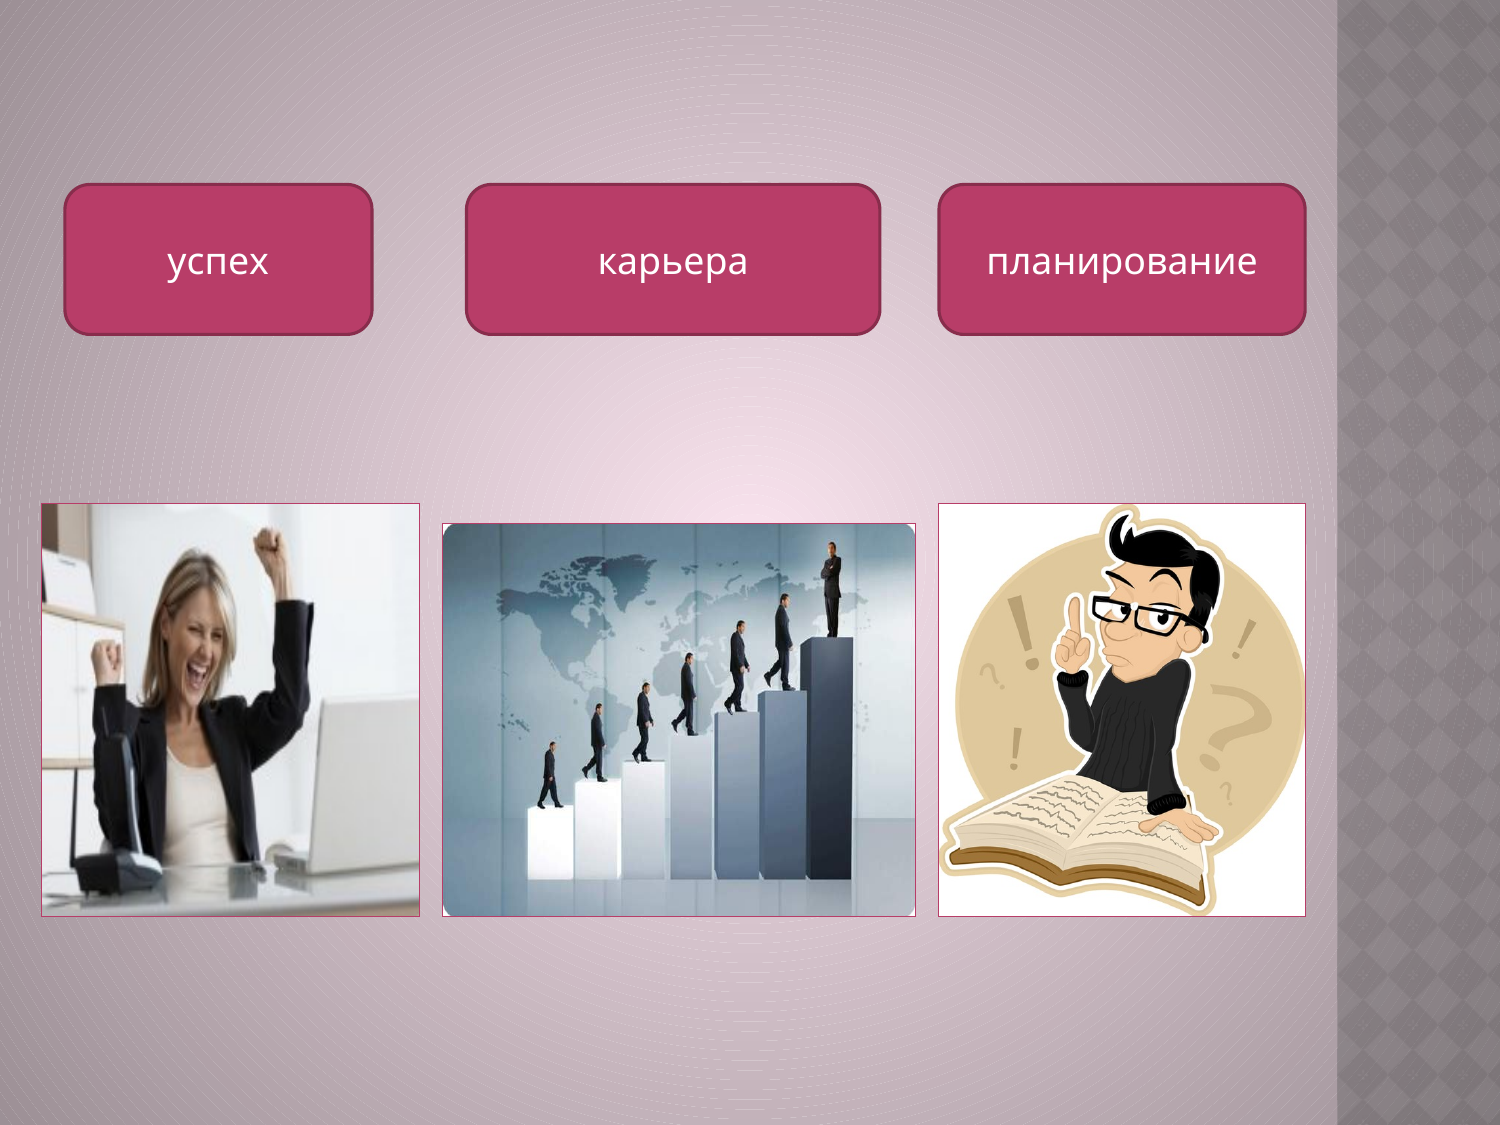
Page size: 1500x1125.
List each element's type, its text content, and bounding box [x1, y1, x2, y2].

picture [40, 503, 420, 918]
text_box планирование [937, 182, 1307, 336]
picture [442, 523, 916, 918]
picture [938, 503, 1306, 918]
text_box успех [63, 182, 374, 336]
text_box карьера [464, 182, 882, 336]
